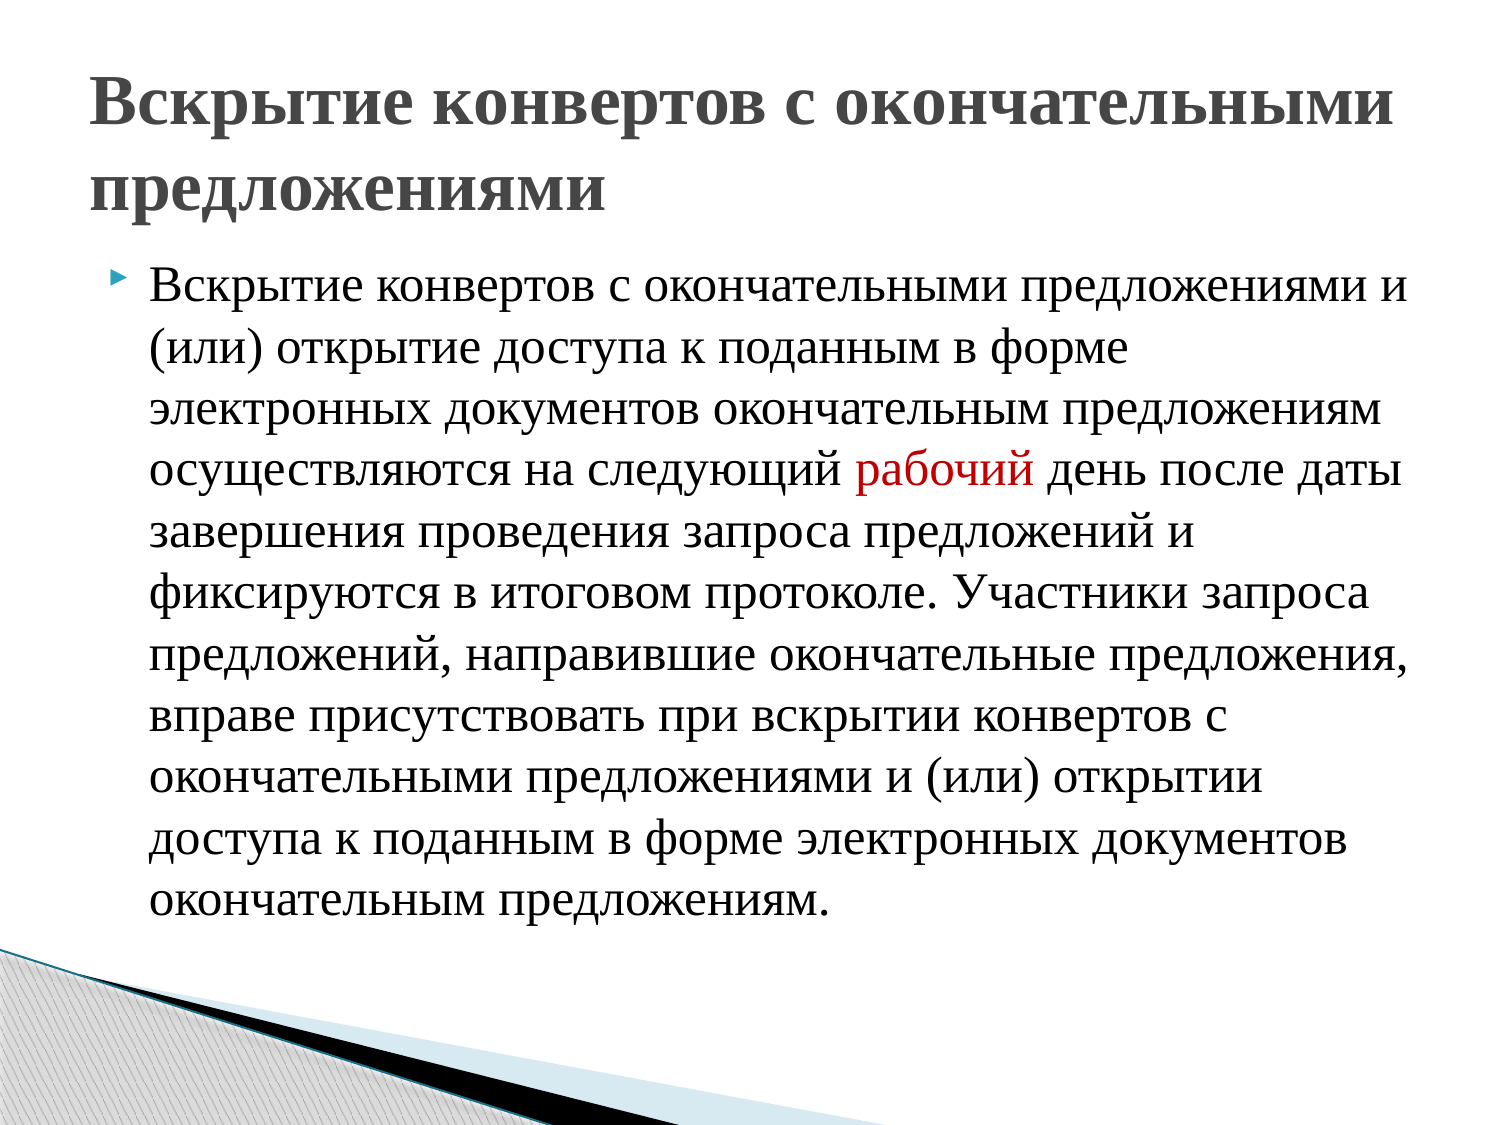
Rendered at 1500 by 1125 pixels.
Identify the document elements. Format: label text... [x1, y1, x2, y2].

list Вскрытие конвертов с окончательными предложениями и (или) открытие доступа к поданным в форме электронных документов окончательным предложениям осуществляются на следующий рабочий день после даты завершения проведения запроса предложений и фиксируются в итоговом протоколе. Участники запроса предложений, направившие окончательные предложения, вправе присутствовать при вскрытии конвертов с окончательными предложениями и (или) открытии доступа к поданным в форме электронных документов окончательным предложениям. [75, 242, 1425, 986]
title Вскрытие конвертов с окончательными предложениями [75, 45, 1425, 233]
